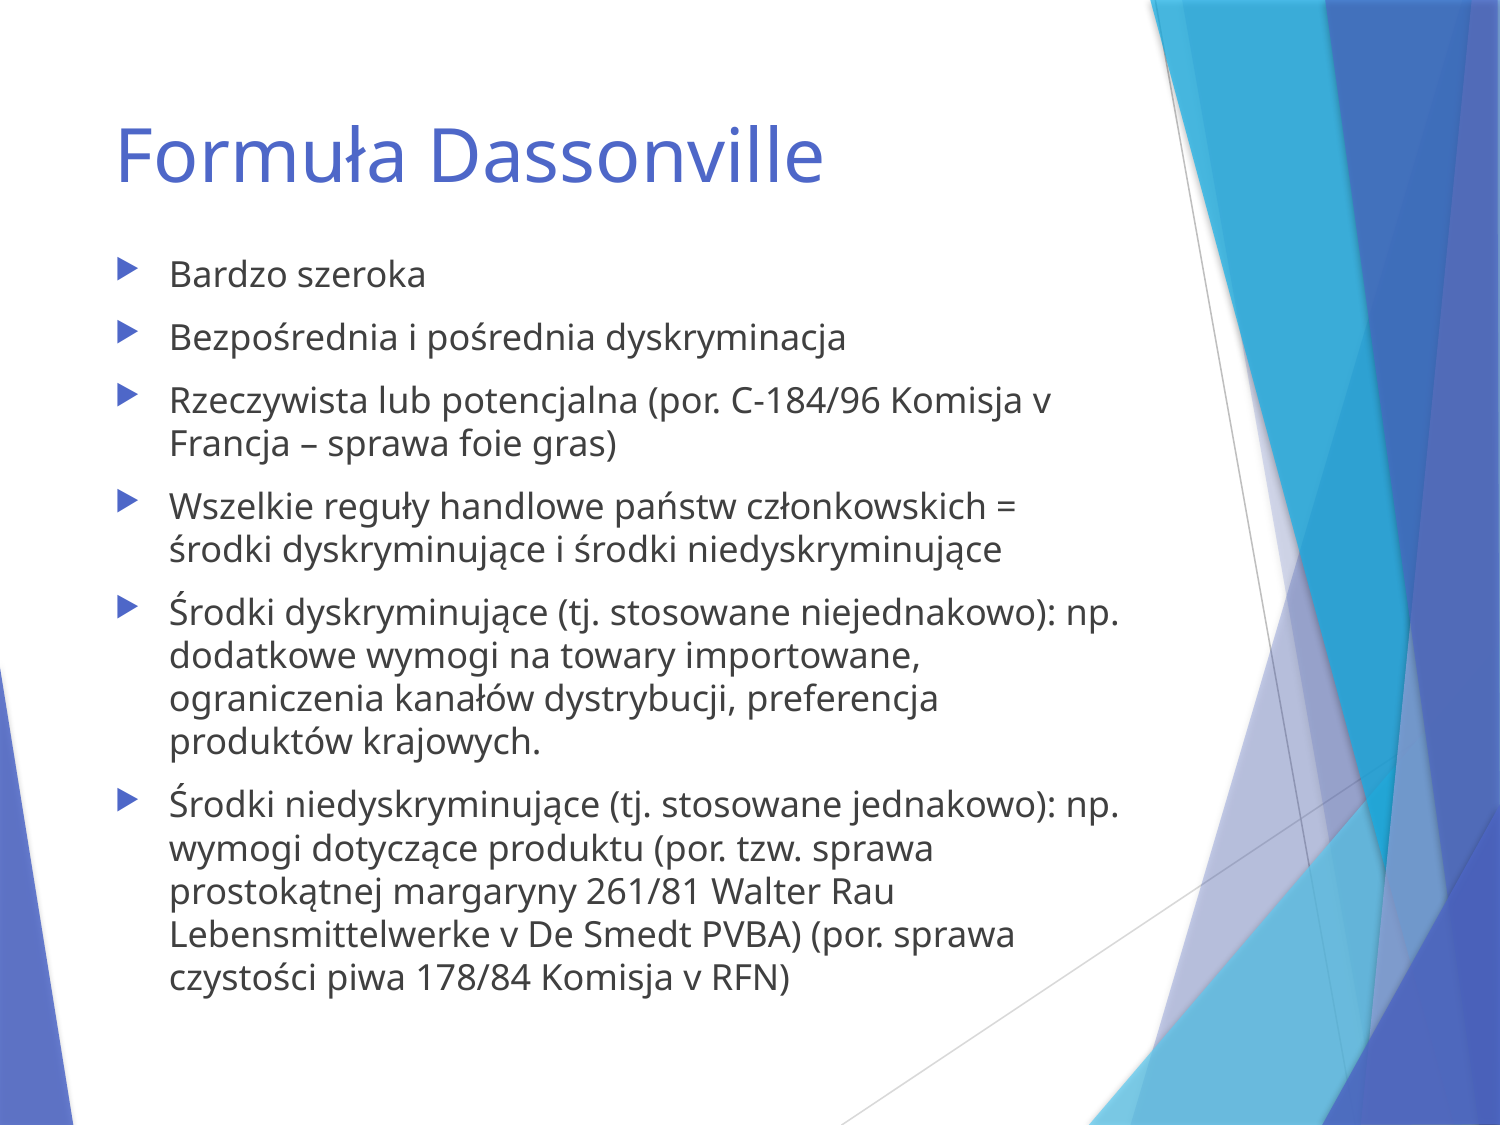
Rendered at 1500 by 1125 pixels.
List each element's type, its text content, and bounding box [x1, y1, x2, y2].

title Formuła Dassonville [99, 99, 1142, 243]
list Bardzo szeroka Bezpośrednia i pośrednia dyskryminacja Rzeczywista lub potencjalna (por. C-184/96 Komisja v Francja – sprawa foie gras) Wszelkie reguły handlowe państw członkowskich = środki dyskryminujące i środki niedyskryminujące Środki dyskryminujące (tj. stosowane niejednakowo): np. dodatkowe wymogi na towary importowane, ograniczenia kanałów dystrybucji, preferencja produktów krajowych. Środki niedyskryminujące (tj. stosowane jednakowo): np. wymogi dotyczące produktu (por. tzw. sprawa prostokątnej margaryny 261/81 Walter Rau Lebensmittelwerke v De Smedt PVBA) (por. sprawa czystości piwa 178/84 Komisja v RFN) [99, 243, 1142, 1012]
